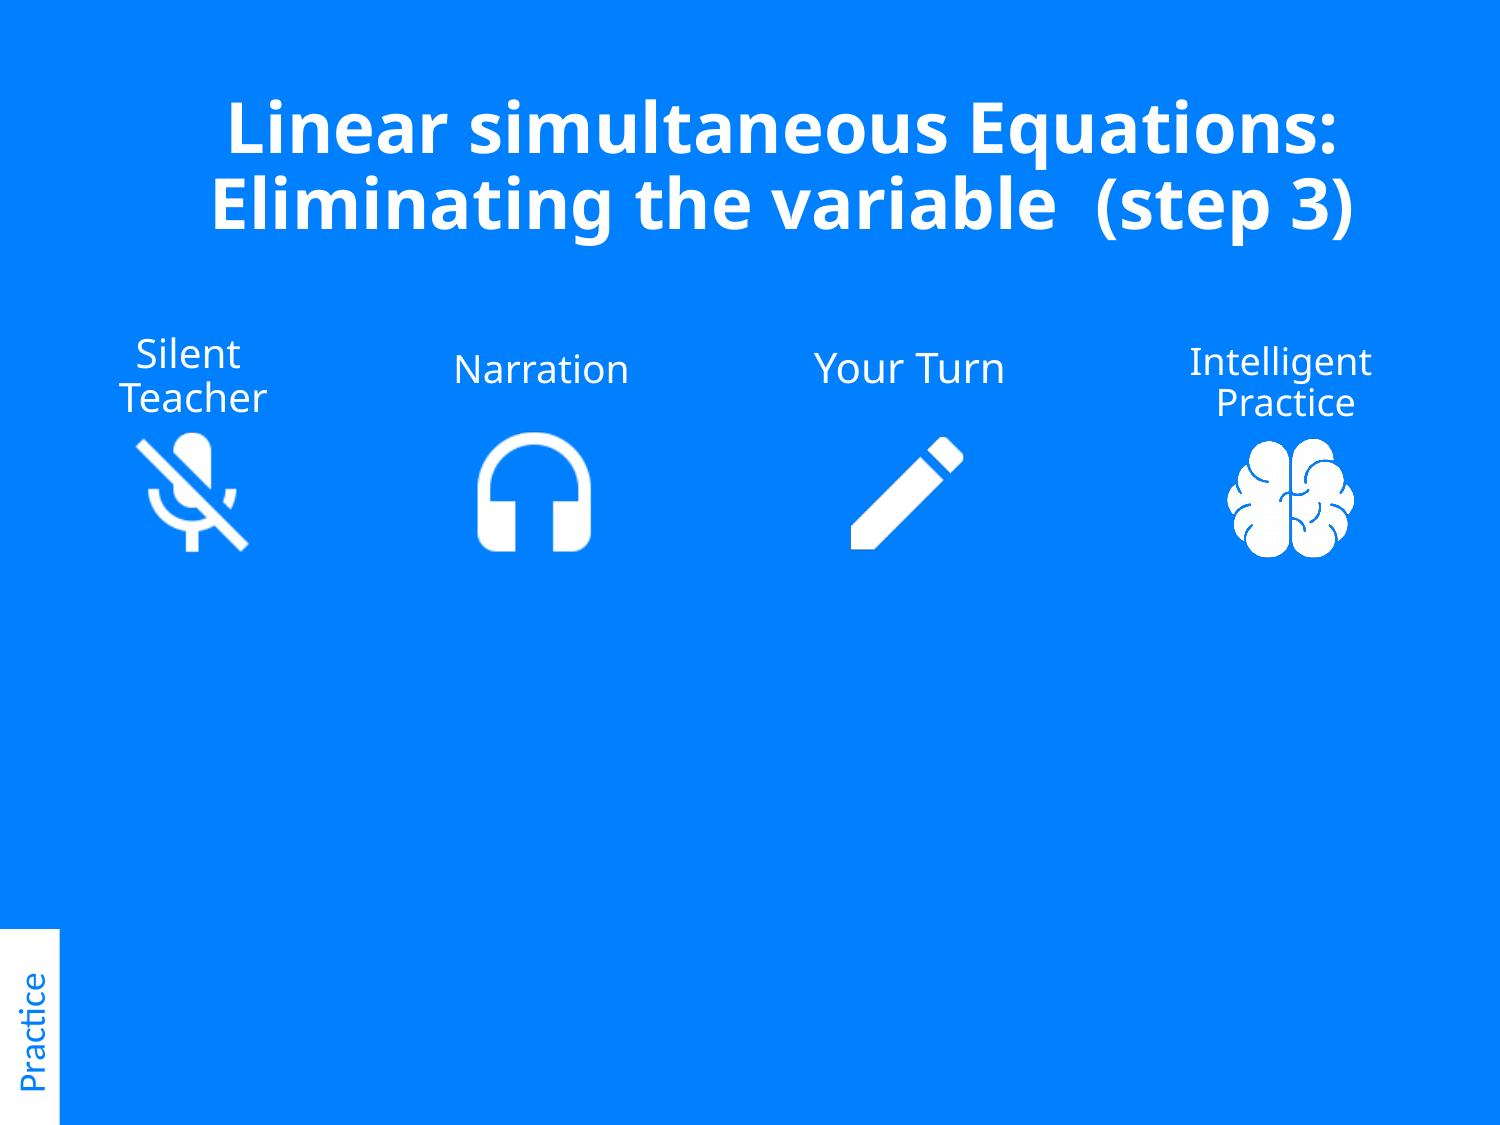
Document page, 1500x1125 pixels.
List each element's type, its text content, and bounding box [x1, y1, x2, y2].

text_box Intelligent Practice [1172, 302, 1400, 432]
text_box Silent Teacher [100, 306, 287, 429]
text_box Practice [0, 929, 60, 1125]
picture [117, 420, 268, 571]
picture [1157, 433, 1424, 563]
picture [459, 426, 610, 577]
text_box Narration [435, 335, 648, 400]
text_box Your Turn [796, 335, 1024, 400]
picture [832, 418, 983, 569]
